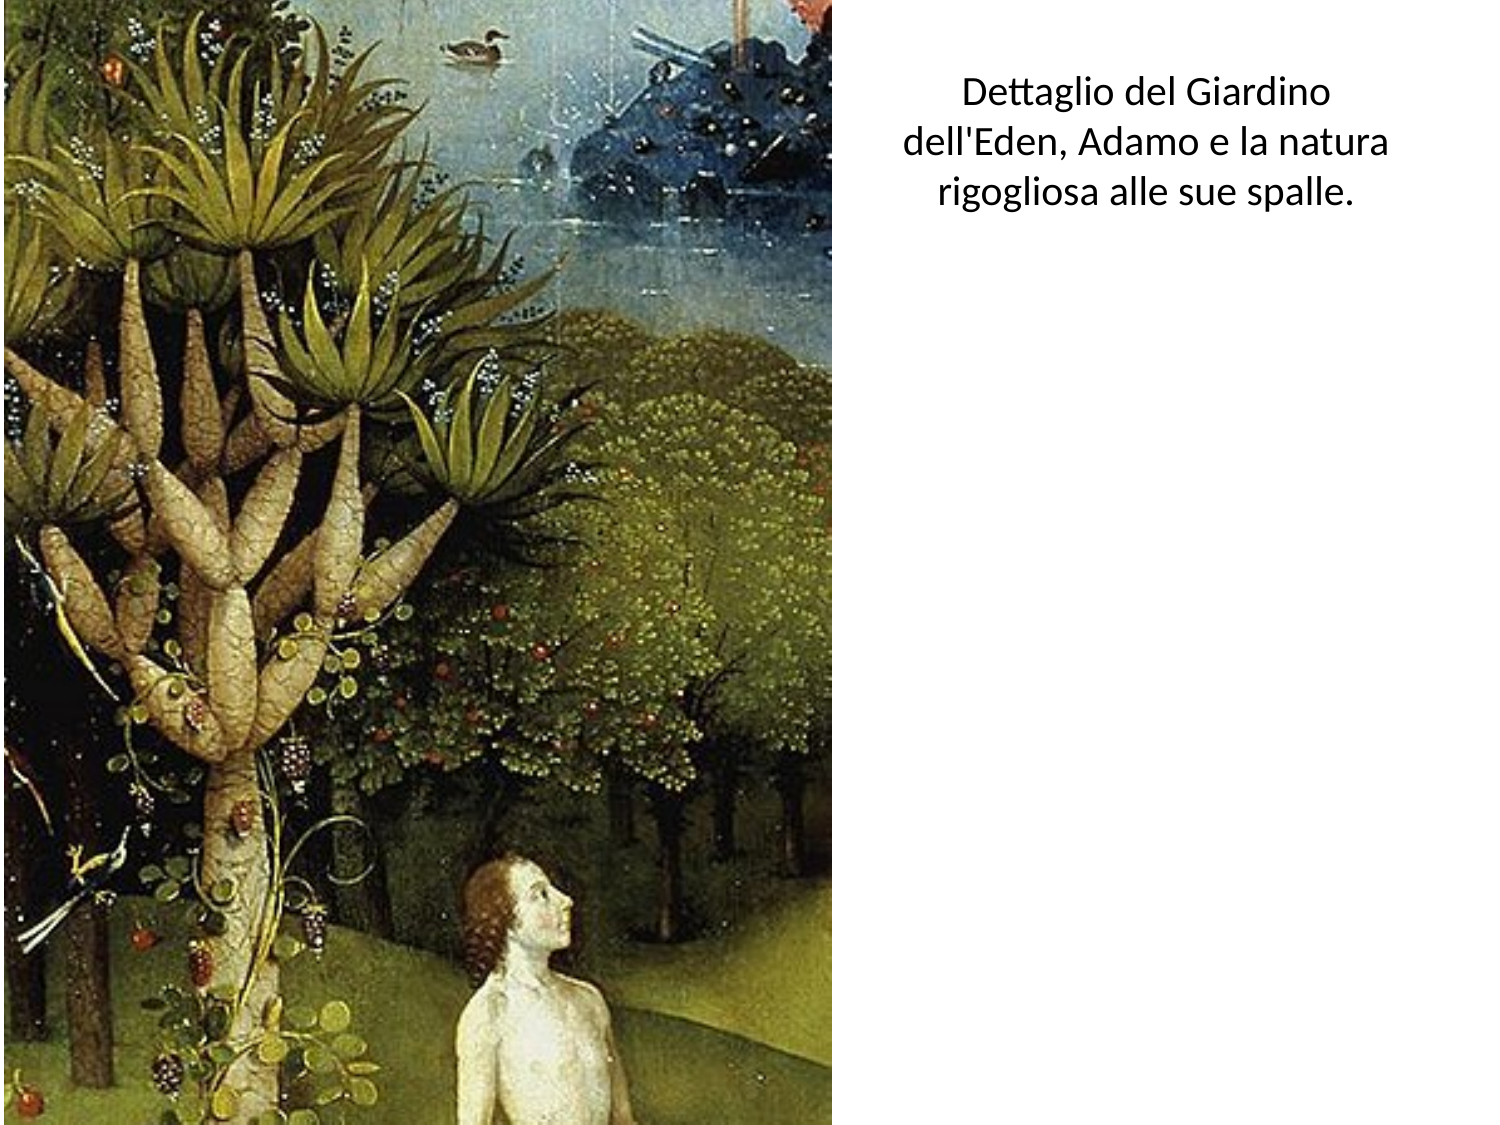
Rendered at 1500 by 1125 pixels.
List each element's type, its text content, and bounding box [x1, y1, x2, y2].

title Dettaglio del Giardino dell'Eden, Adamo e la natura rigogliosa alle sue spalle. [868, 45, 1425, 233]
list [4, 0, 832, 1125]
